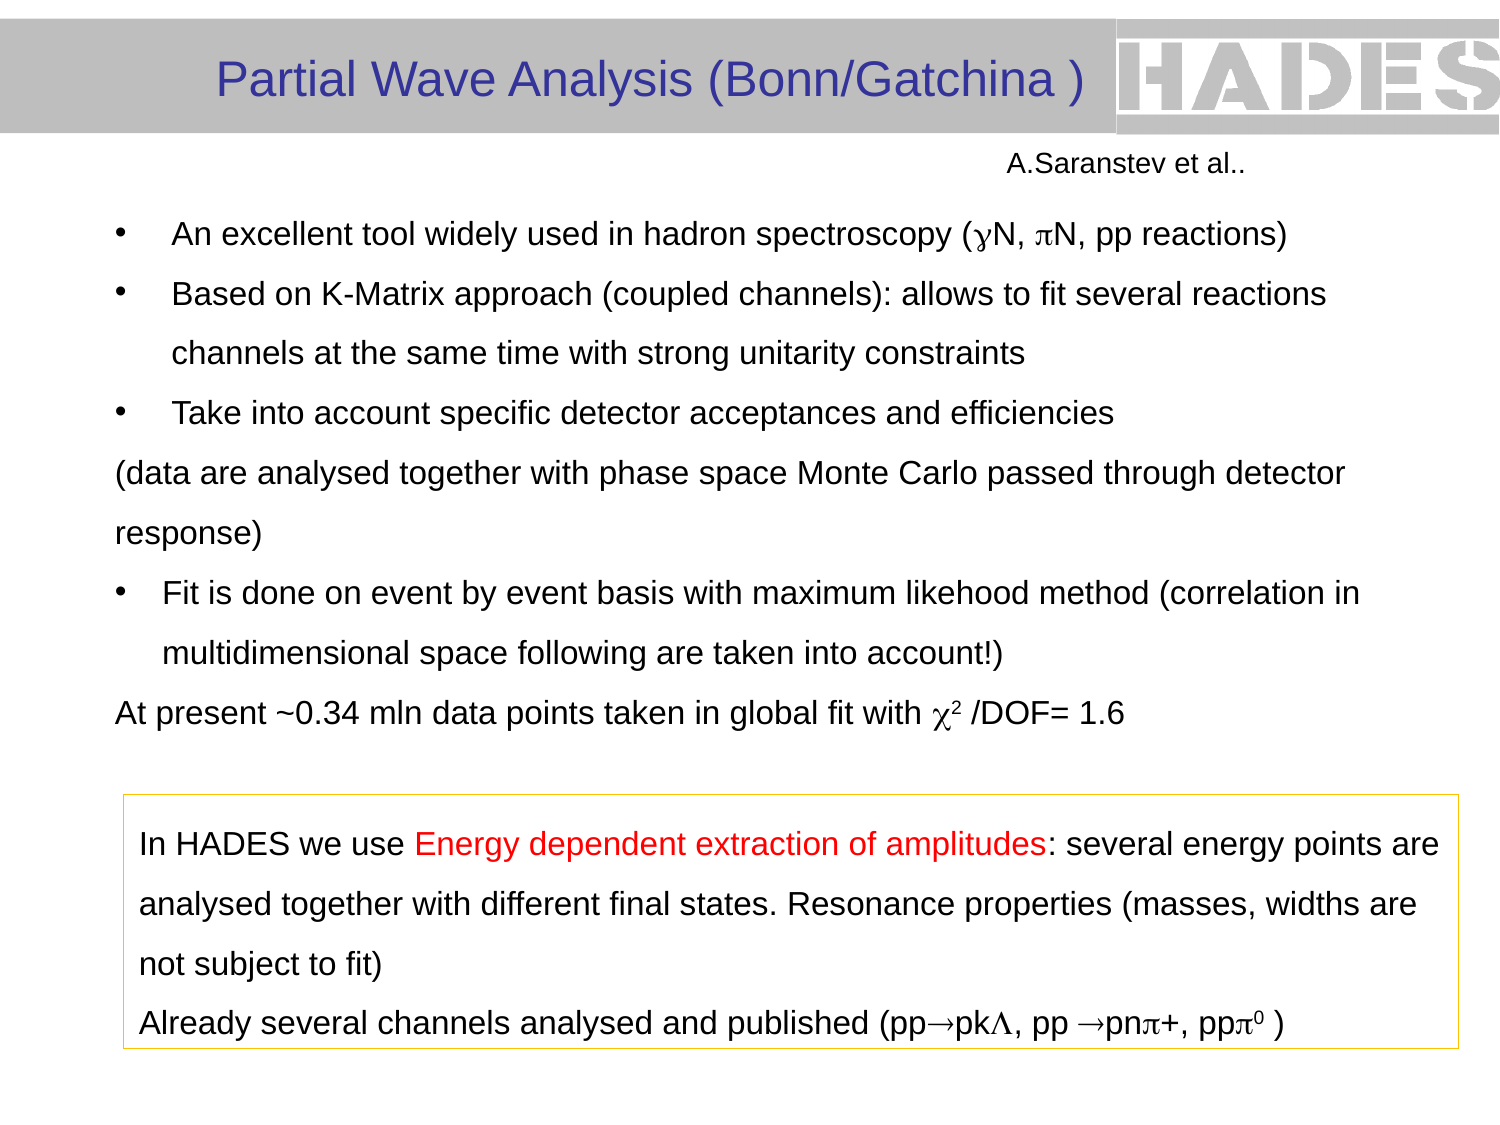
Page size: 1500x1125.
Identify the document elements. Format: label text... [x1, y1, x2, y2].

text_box An excellent tool widely used in hadron spectroscopy (N, N, pp reactions) Based on K-Matrix approach (coupled channels): allows to fit several reactions channels at the same time with strong unitarity constraints Take into account specific detector acceptances and efficiencies (data are analysed together with phase space Monte Carlo passed through detector response) Fit is done on event by event basis with maximum likehood method (correlation in multidimensional space following are taken into account!) At present ~0.34 mln data points taken in global fit with 2 /DOF= 1.6 [100, 184, 1436, 739]
text_box A.Saranstev et al.. [980, 124, 1483, 189]
title Partial Wave Analysis (Bonn/Gatchina ) [200, 18, 1259, 135]
text_box In HADES we use Energy dependent extraction of amplitudes: several energy points are analysed together with different final states. Resonance properties (masses, widths are not subject to fit) Already several channels analysed and published (pppk, pp pn+, pp0 ) [123, 794, 1459, 1049]
